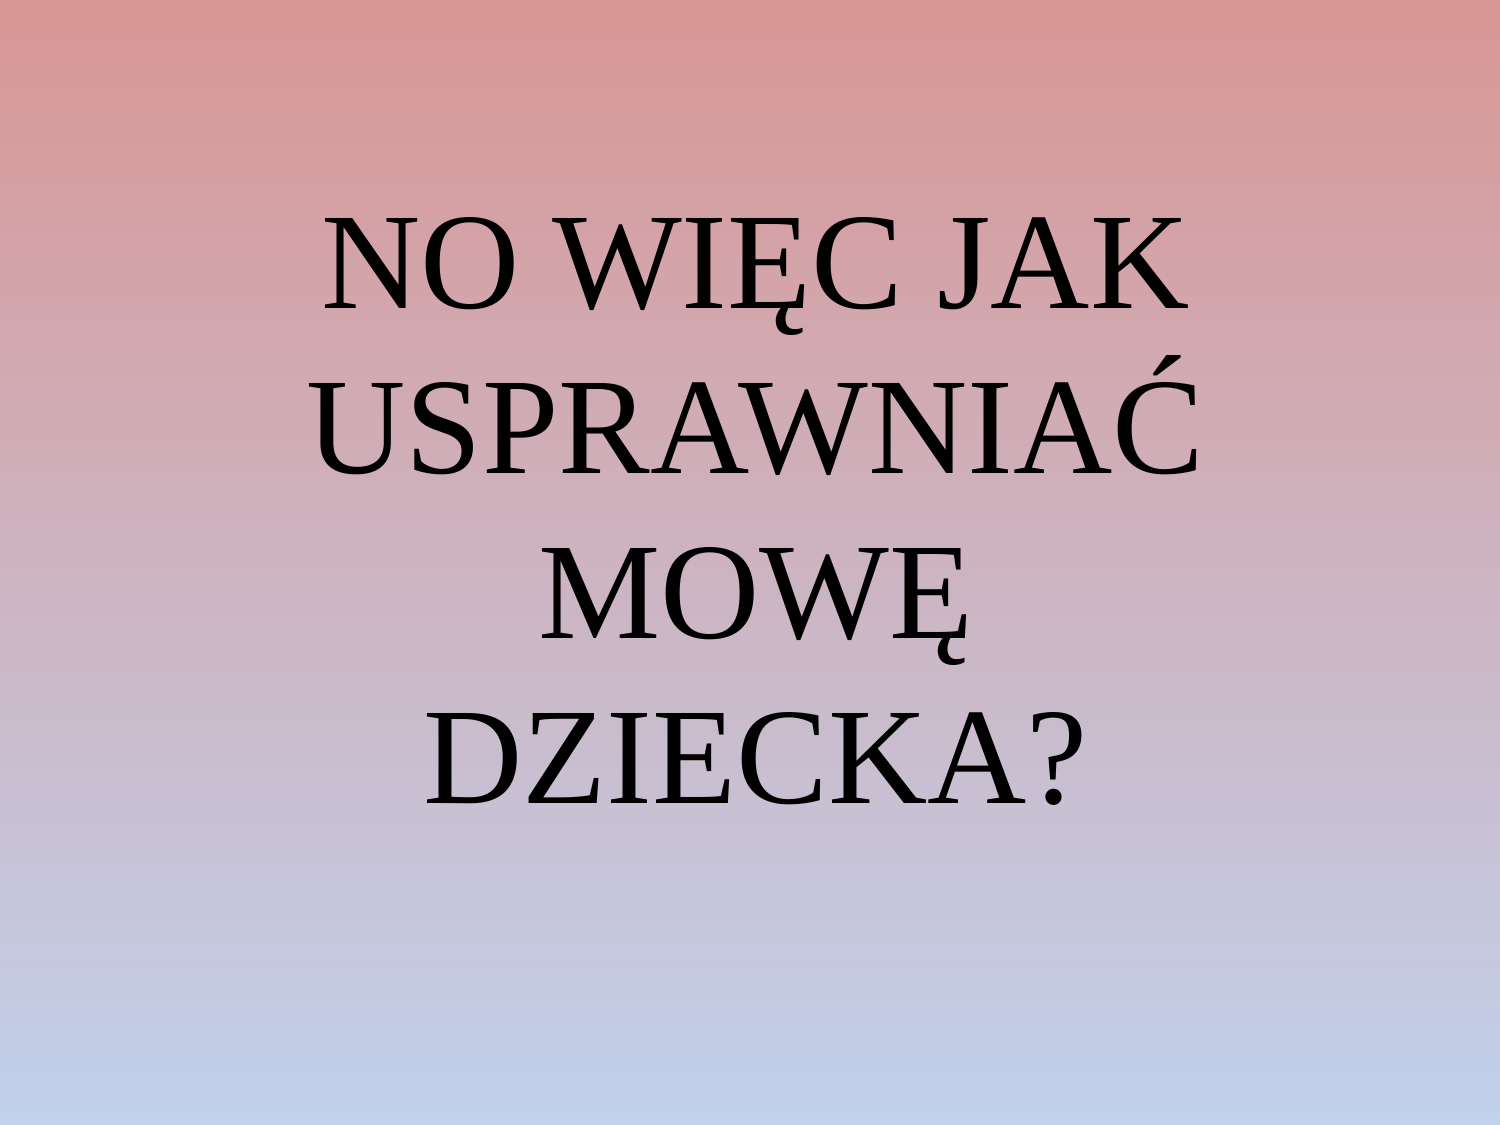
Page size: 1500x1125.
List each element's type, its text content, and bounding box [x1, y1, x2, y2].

text_box NO WIĘC JAK USPRAWNIAĆ MOWĘ DZIECKA? [210, 163, 1301, 839]
